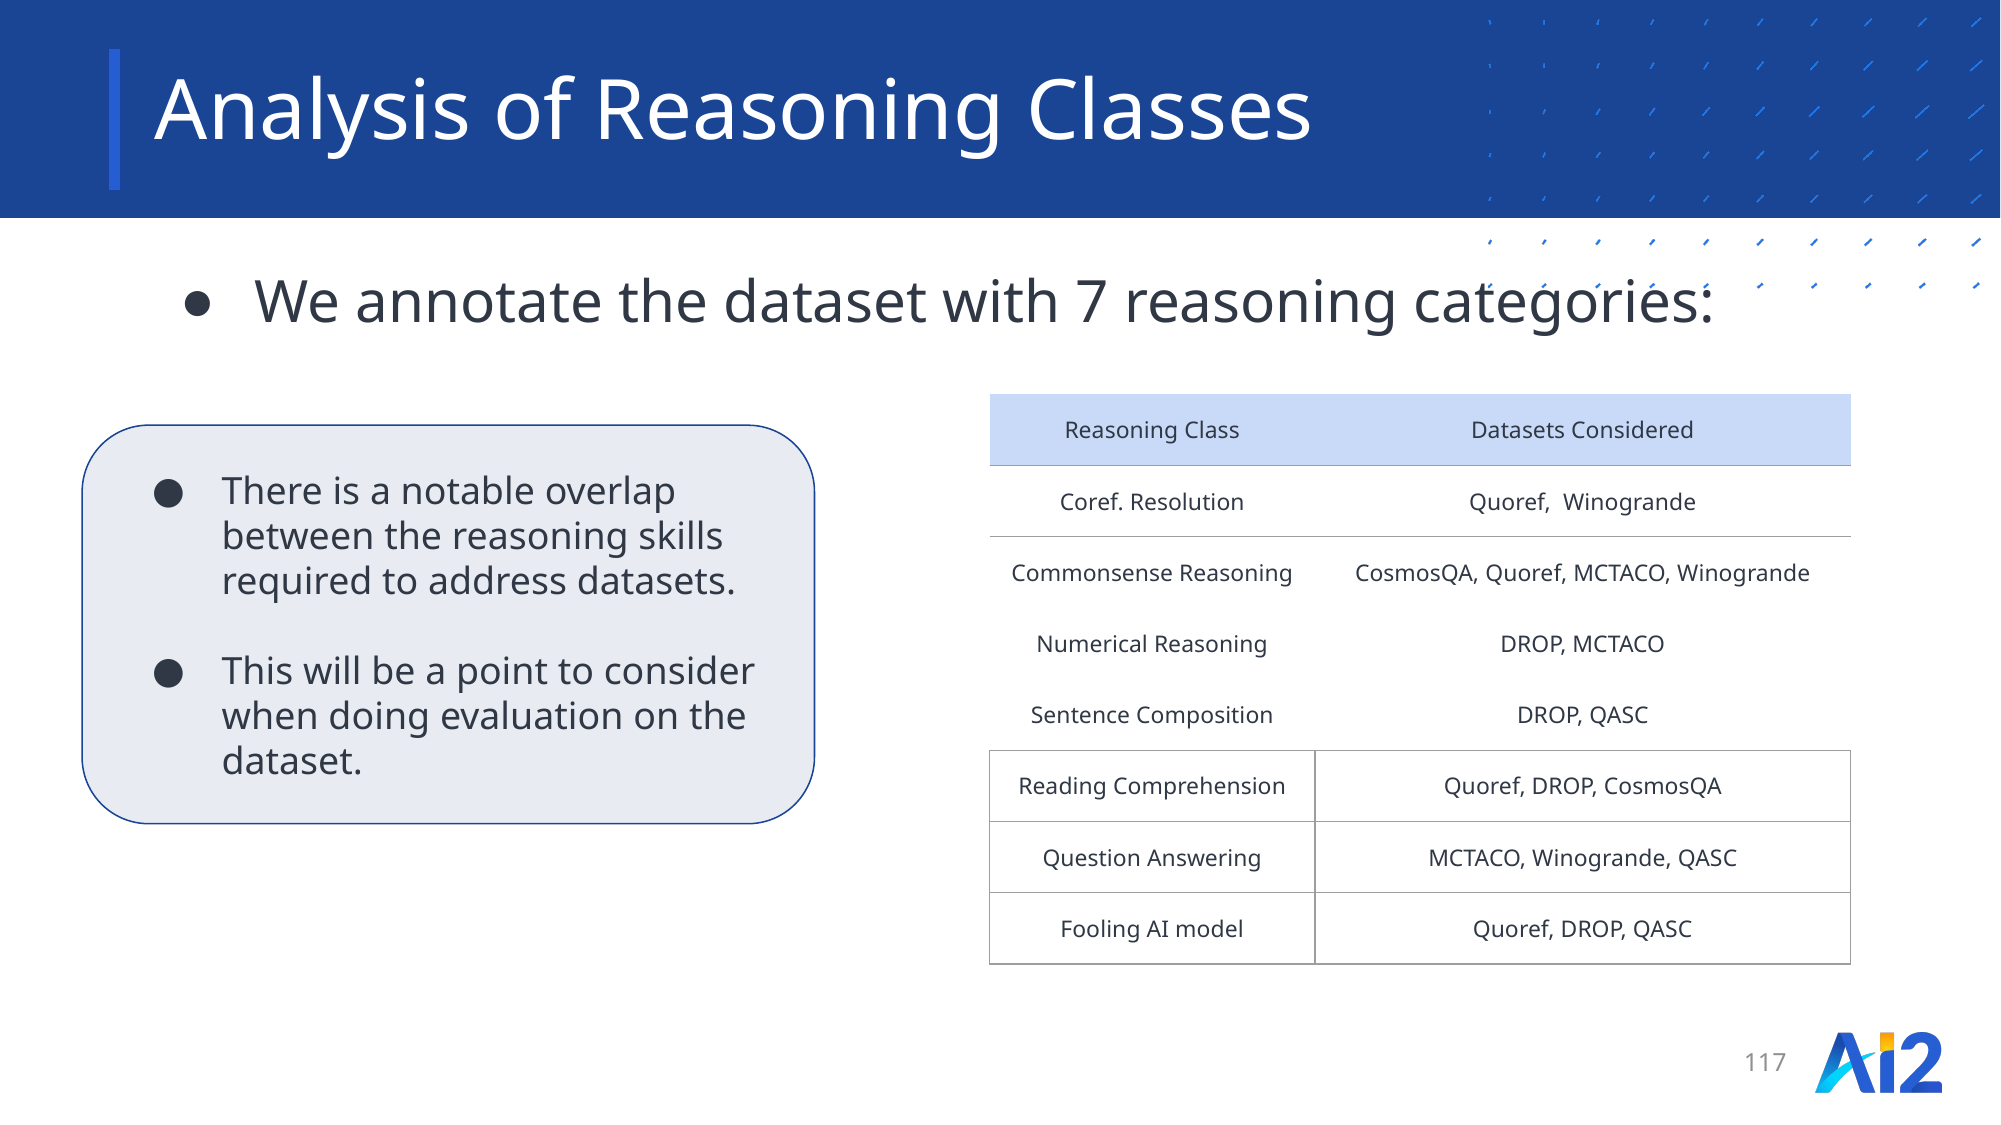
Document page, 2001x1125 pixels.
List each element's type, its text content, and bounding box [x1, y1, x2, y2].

picture [1815, 1032, 1942, 1093]
table_cell Numerical Reasoning [990, 608, 1315, 679]
table_cell Quoref, DROP, QASC [1316, 893, 1850, 963]
slide_number 117 [1686, 1019, 1807, 1106]
table_cell Question Answering [990, 822, 1314, 892]
picture [1487, 173, 2000, 289]
table_cell DROP, MCTACO [1315, 608, 1851, 679]
table_cell Quoref, Winogrande [1315, 466, 1851, 536]
table_cell Commonsense Reasoning [990, 537, 1315, 608]
table_cell MCTACO, Winogrande, QASC [1316, 822, 1850, 892]
table_cell CosmosQA, Quoref, MCTACO, Winogrande [1315, 537, 1851, 608]
text_box There is a notable overlap between the reasoning skills required to address datasets. This will be a point to consider when doing evaluation on the dataset. [82, 425, 815, 824]
table_cell Coref. Resolution [990, 466, 1315, 536]
table_cell Fooling AI model [990, 893, 1314, 963]
table_header Reasoning Class [990, 394, 1315, 465]
table_cell Sentence Composition [990, 679, 1315, 750]
table_header Datasets Considered [1315, 394, 1851, 465]
title Analysis of Reasoning Classes [134, 47, 2000, 173]
table_cell Quoref, DROP, CosmosQA [1316, 751, 1850, 821]
table_cell Reading Comprehension [990, 751, 1314, 821]
picture [1487, 0, 2000, 47]
table_cell DROP, QASC [1315, 679, 1851, 750]
list We annotate the dataset with 7 reasoning categories: [134, 252, 1942, 378]
